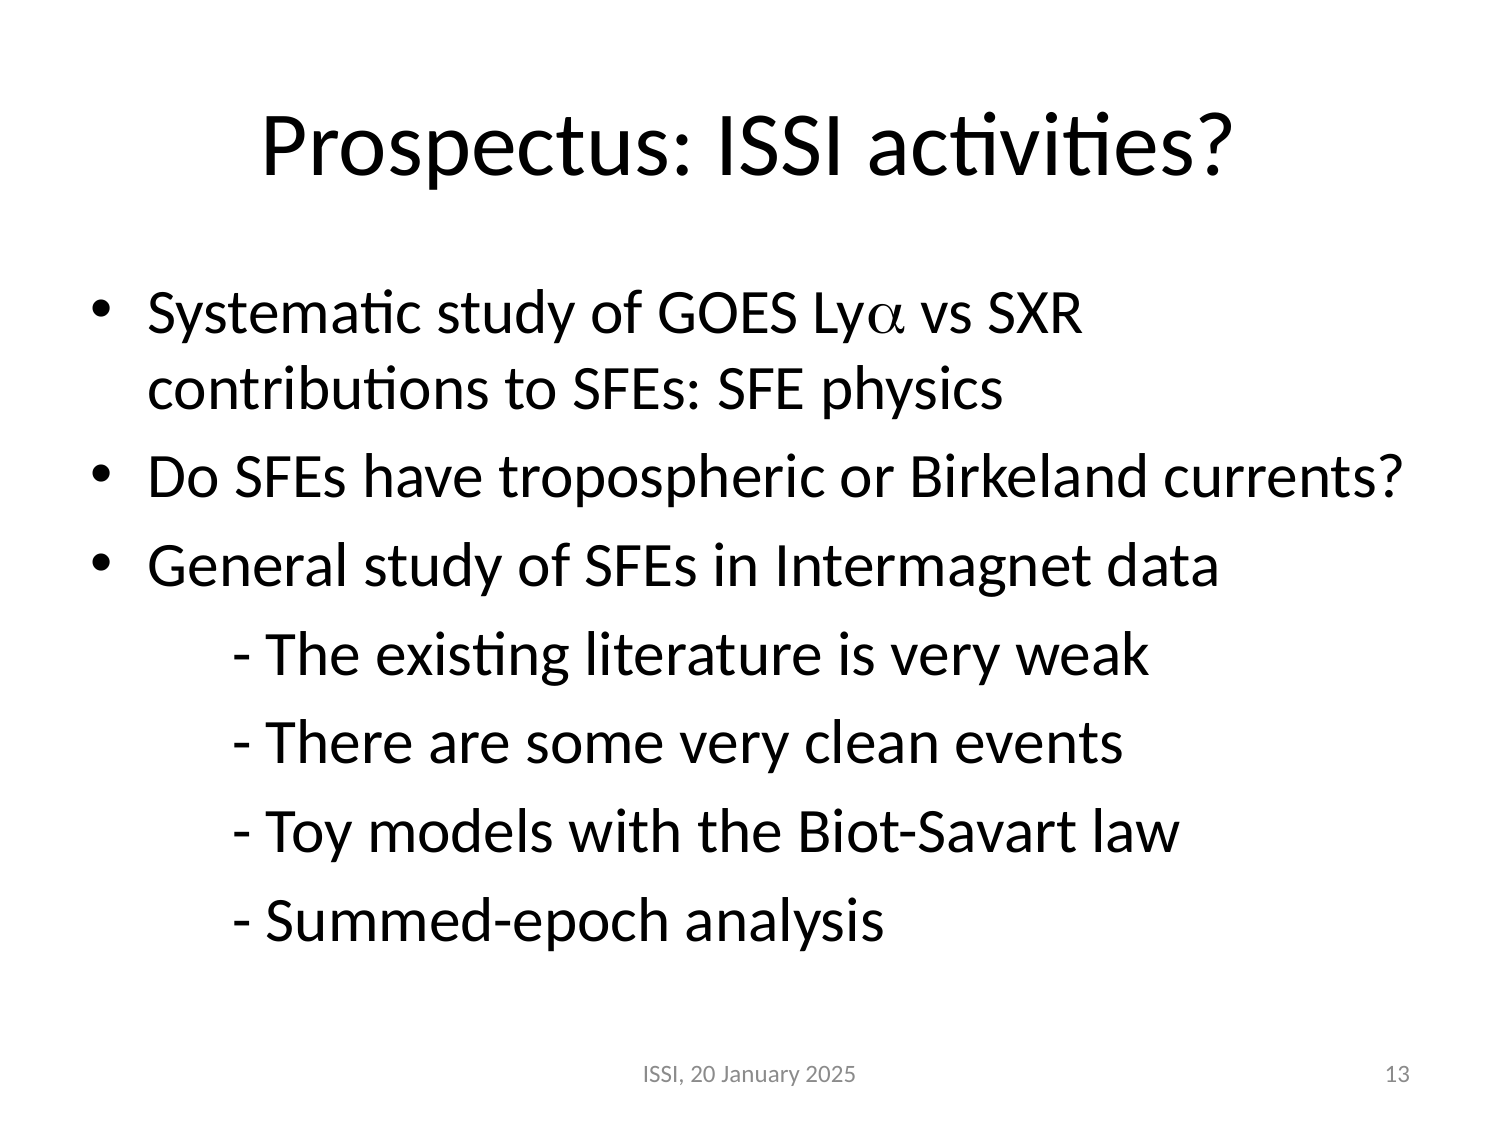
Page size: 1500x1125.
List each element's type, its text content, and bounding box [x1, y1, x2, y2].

list Systematic study of GOES Lya vs SXR contributions to SFEs: SFE physics Do SFEs have tropospheric or Birkeland currents? General study of SFEs in Intermagnet data - The existing literature is very weak - There are some very clean events - Toy models with the Biot-Savart law - Summed-epoch analysis [75, 262, 1425, 1005]
slide_number 13 [1074, 1042, 1425, 1103]
title Prospectus: ISSI activities? [75, 45, 1425, 233]
footer ISSI, 20 January 2025 [512, 1042, 988, 1103]
